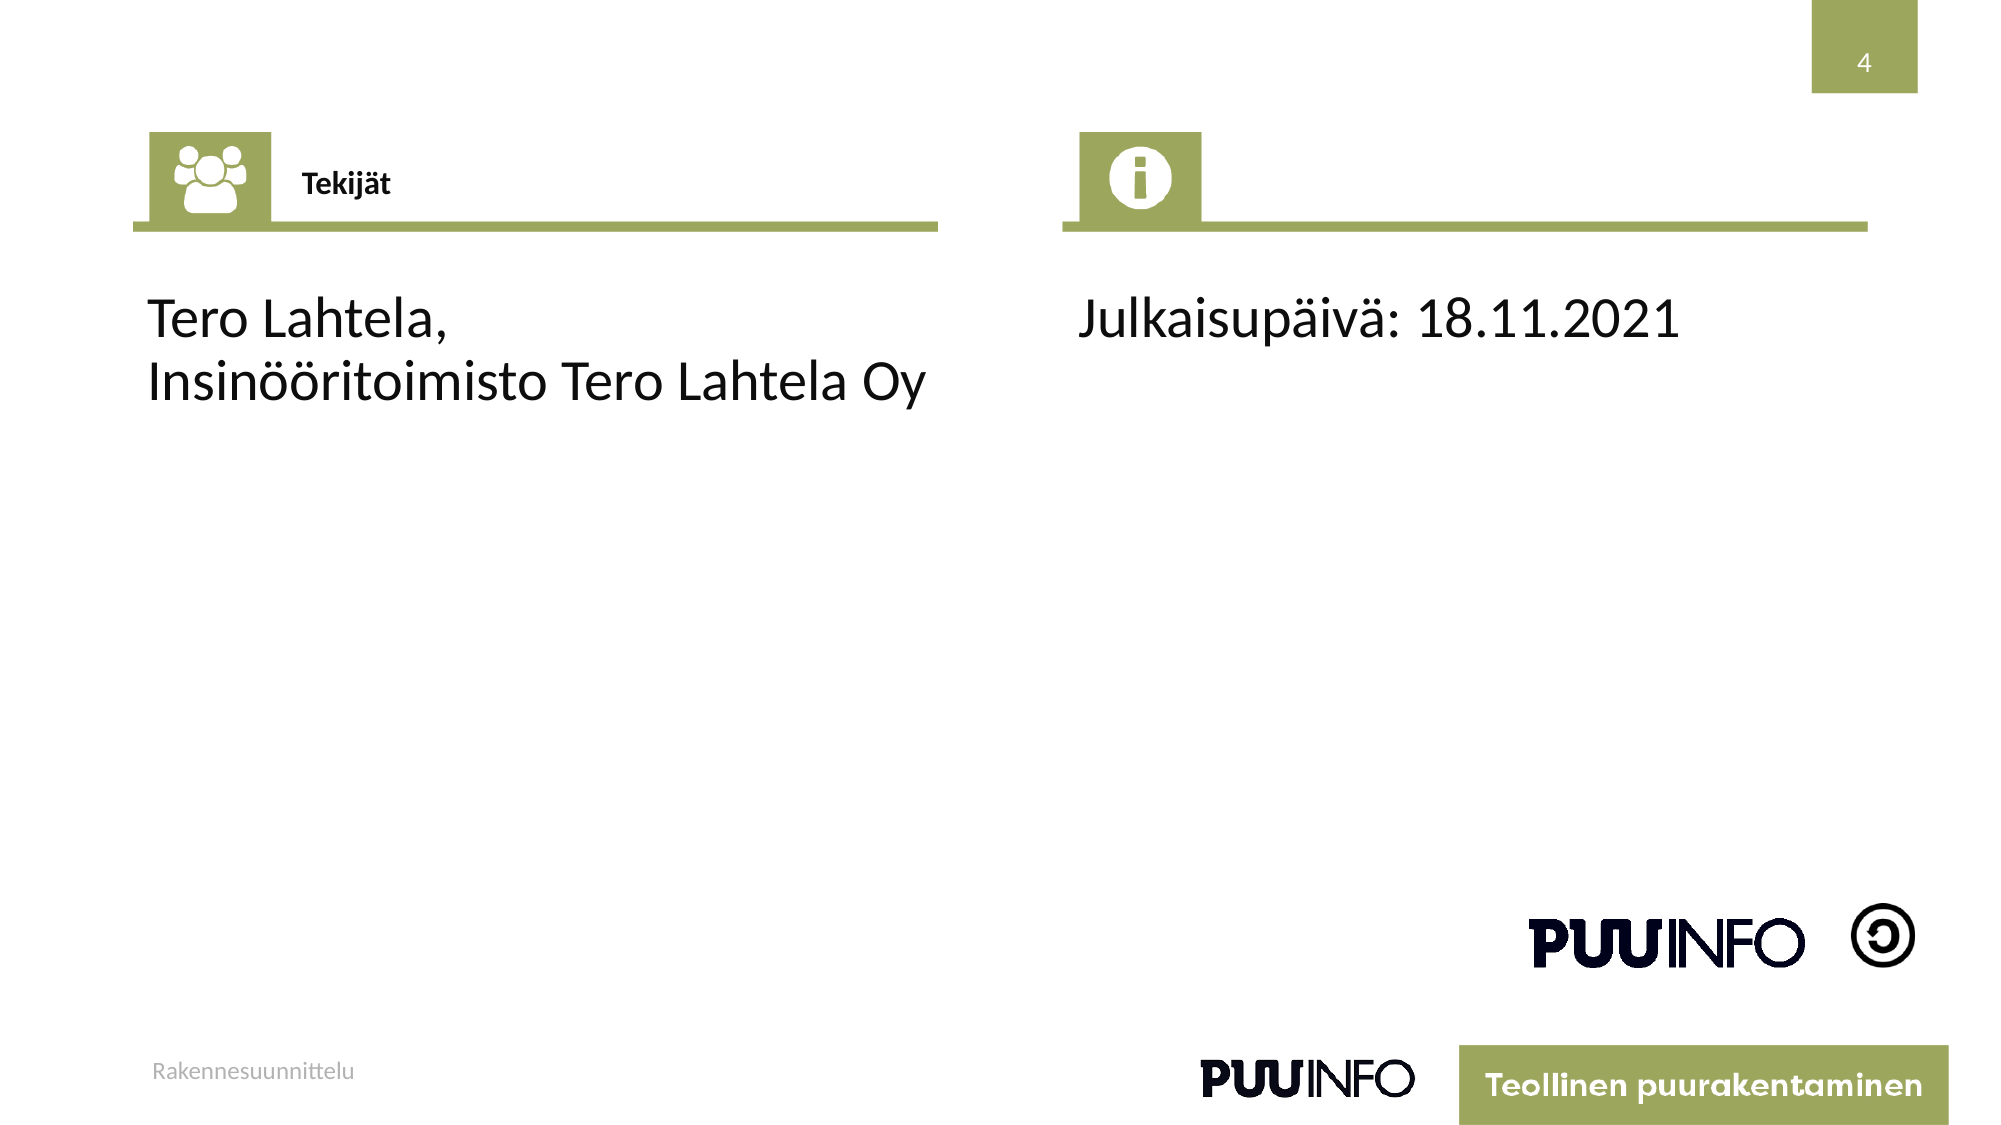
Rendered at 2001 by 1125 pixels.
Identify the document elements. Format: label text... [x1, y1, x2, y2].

slide_number 4 [1811, 29, 1918, 93]
list Tero Lahtela, Insinööritoimisto Tero Lahtela Oy [132, 279, 979, 885]
picture [0, 0, 2000, 1125]
list Julkaisupäivä: 18.11.2021 [1063, 279, 1915, 885]
footer Rakennesuunnittelu [137, 1039, 813, 1100]
list Tekijät [286, 158, 900, 209]
